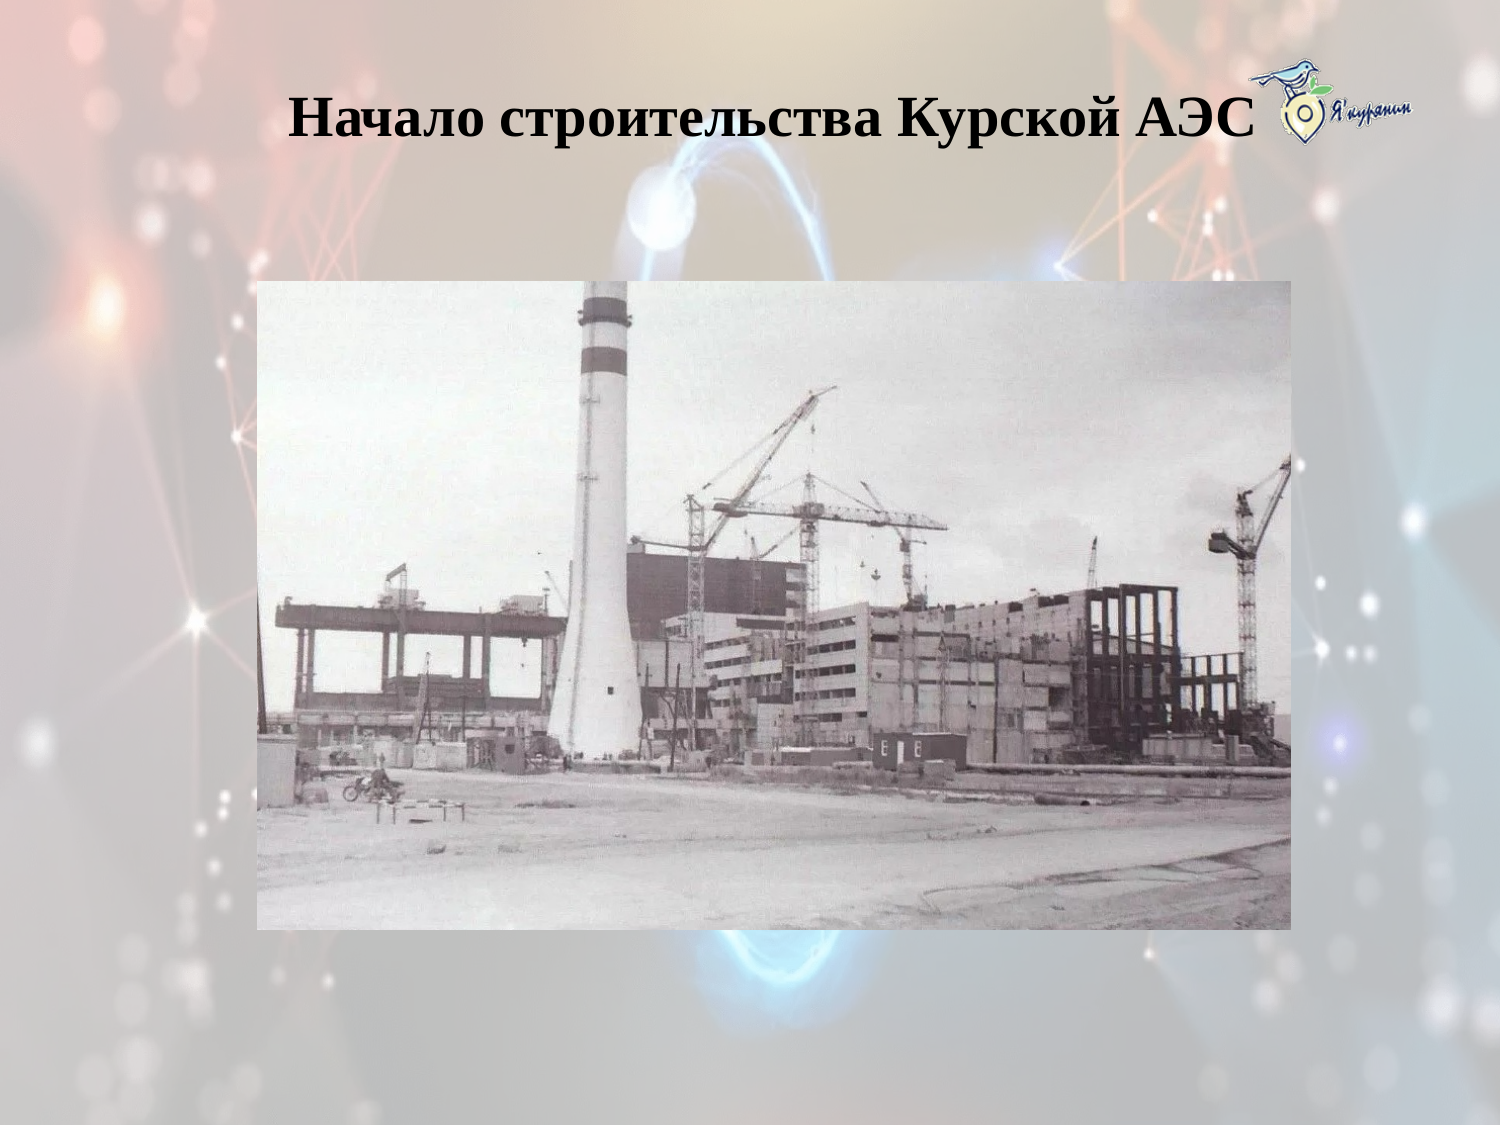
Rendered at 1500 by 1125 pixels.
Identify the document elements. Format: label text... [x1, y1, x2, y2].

picture [257, 280, 1291, 931]
text_box Начало строительства Курской АЭС [128, 70, 1107, 156]
picture [1112, 0, 1500, 227]
